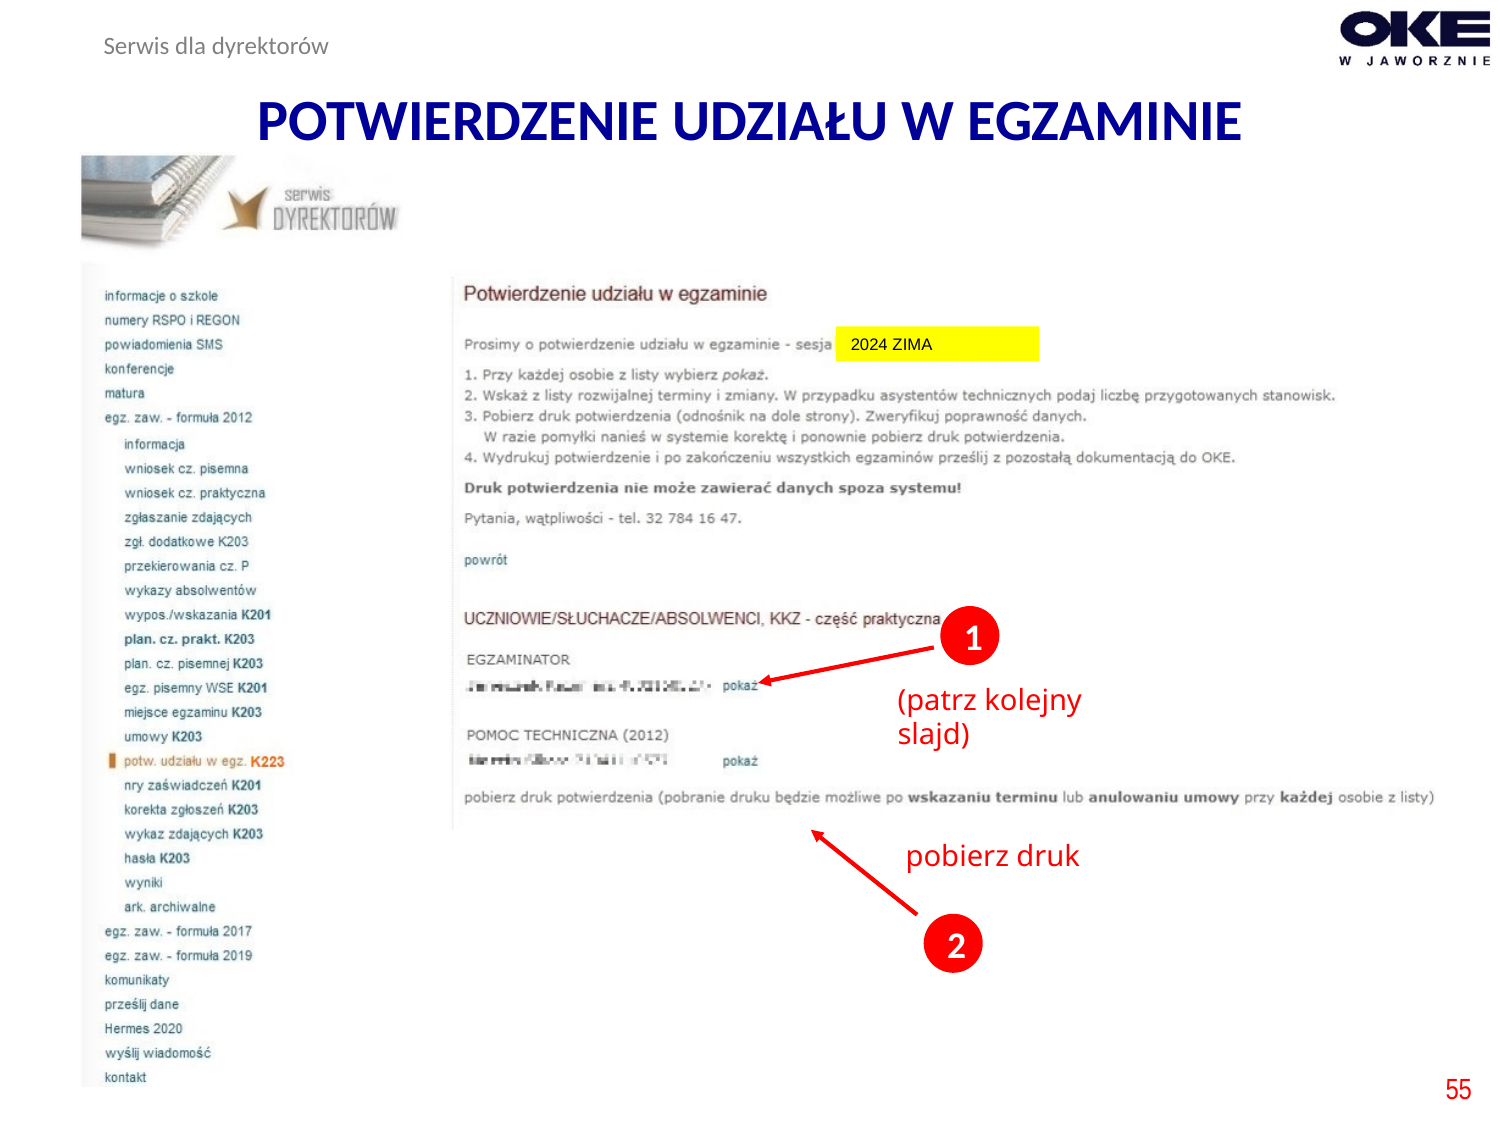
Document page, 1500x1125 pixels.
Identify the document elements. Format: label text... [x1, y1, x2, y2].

text_box Serwis dla dyrektorów [88, 22, 490, 68]
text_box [757, 647, 934, 684]
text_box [810, 829, 918, 915]
picture [1336, 8, 1494, 69]
picture [79, 152, 1437, 1087]
slide_number 55 [1149, 1057, 1488, 1118]
text_box POTWIERDZENIE UDZIAŁU W EGZAMINIE [103, 81, 1398, 151]
